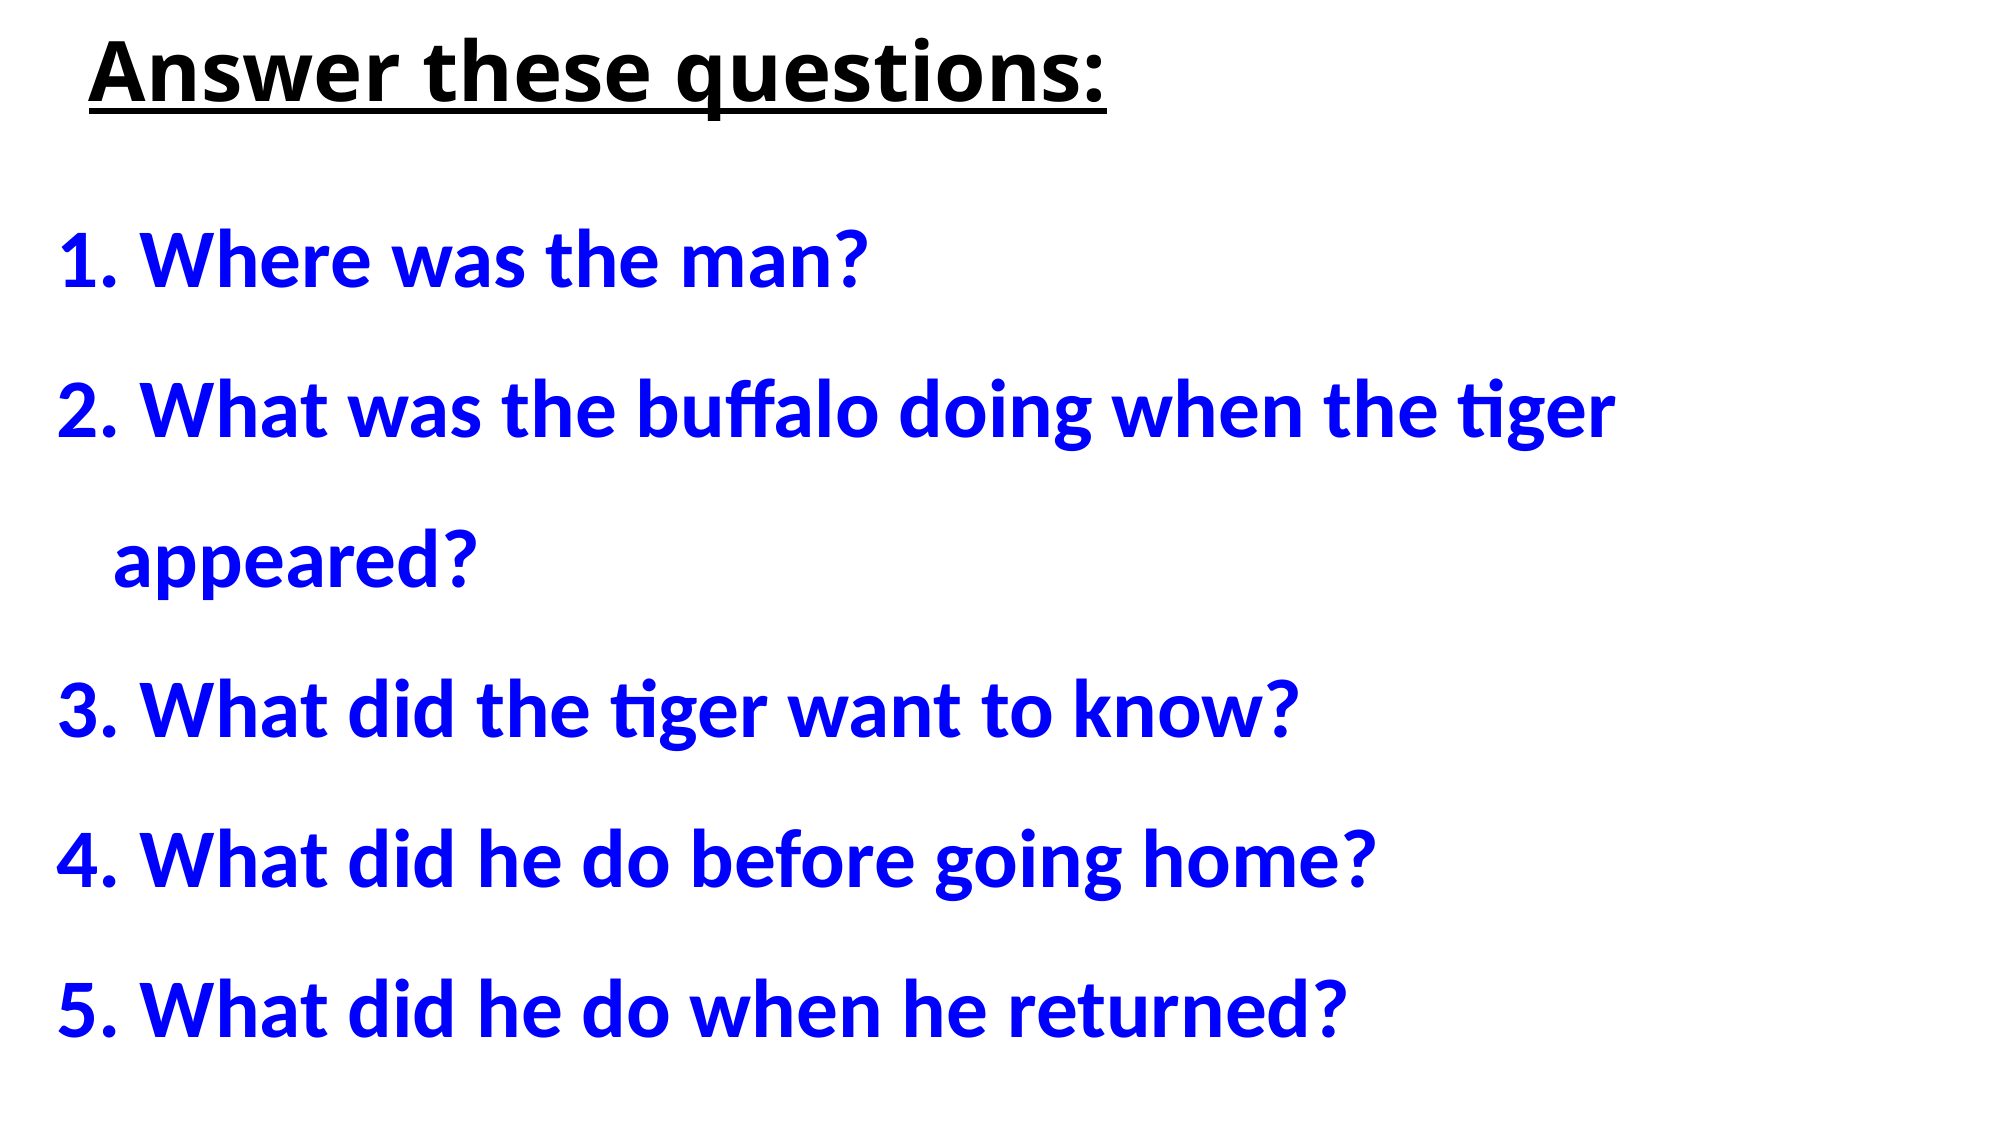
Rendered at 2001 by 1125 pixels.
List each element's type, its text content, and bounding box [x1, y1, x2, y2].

text_box Where was the man? What was the buffalo doing when the tiger appeared? What did the tiger want to know? What did he do before going home? What did he do when he returned? [41, 147, 1965, 1062]
text_box Answer these questions: [74, 10, 1923, 126]
